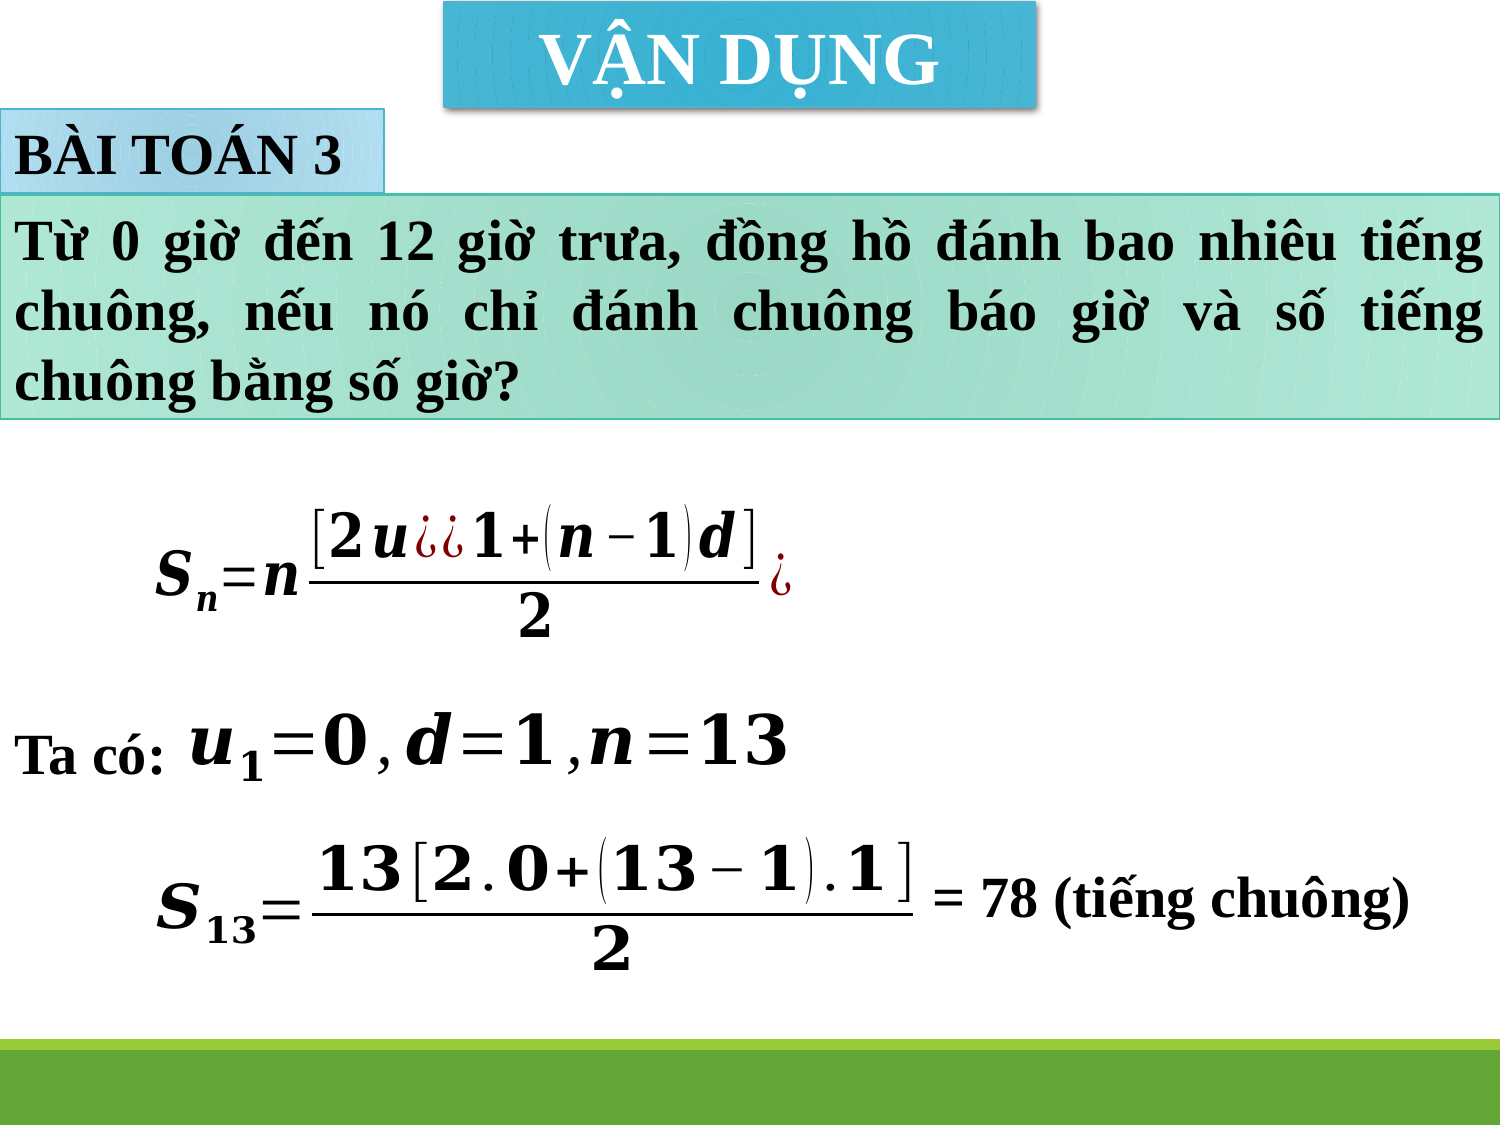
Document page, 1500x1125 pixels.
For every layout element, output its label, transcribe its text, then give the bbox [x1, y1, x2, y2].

text_box VẬN DỤNG [443, 1, 1036, 108]
text_box BÀI TOÁN 3 [0, 108, 385, 194]
text_box Từ 0 giờ đến 12 giờ trưa, đồng hồ đánh bao nhiêu tiếng chuông, nếu nó chỉ đánh chuông báo giờ và số tiếng chuông bằng số giờ? [0, 193, 1500, 420]
text_box = 78 (tiếng chuông) [917, 852, 1471, 937]
text_box Ta có: [0, 709, 192, 794]
